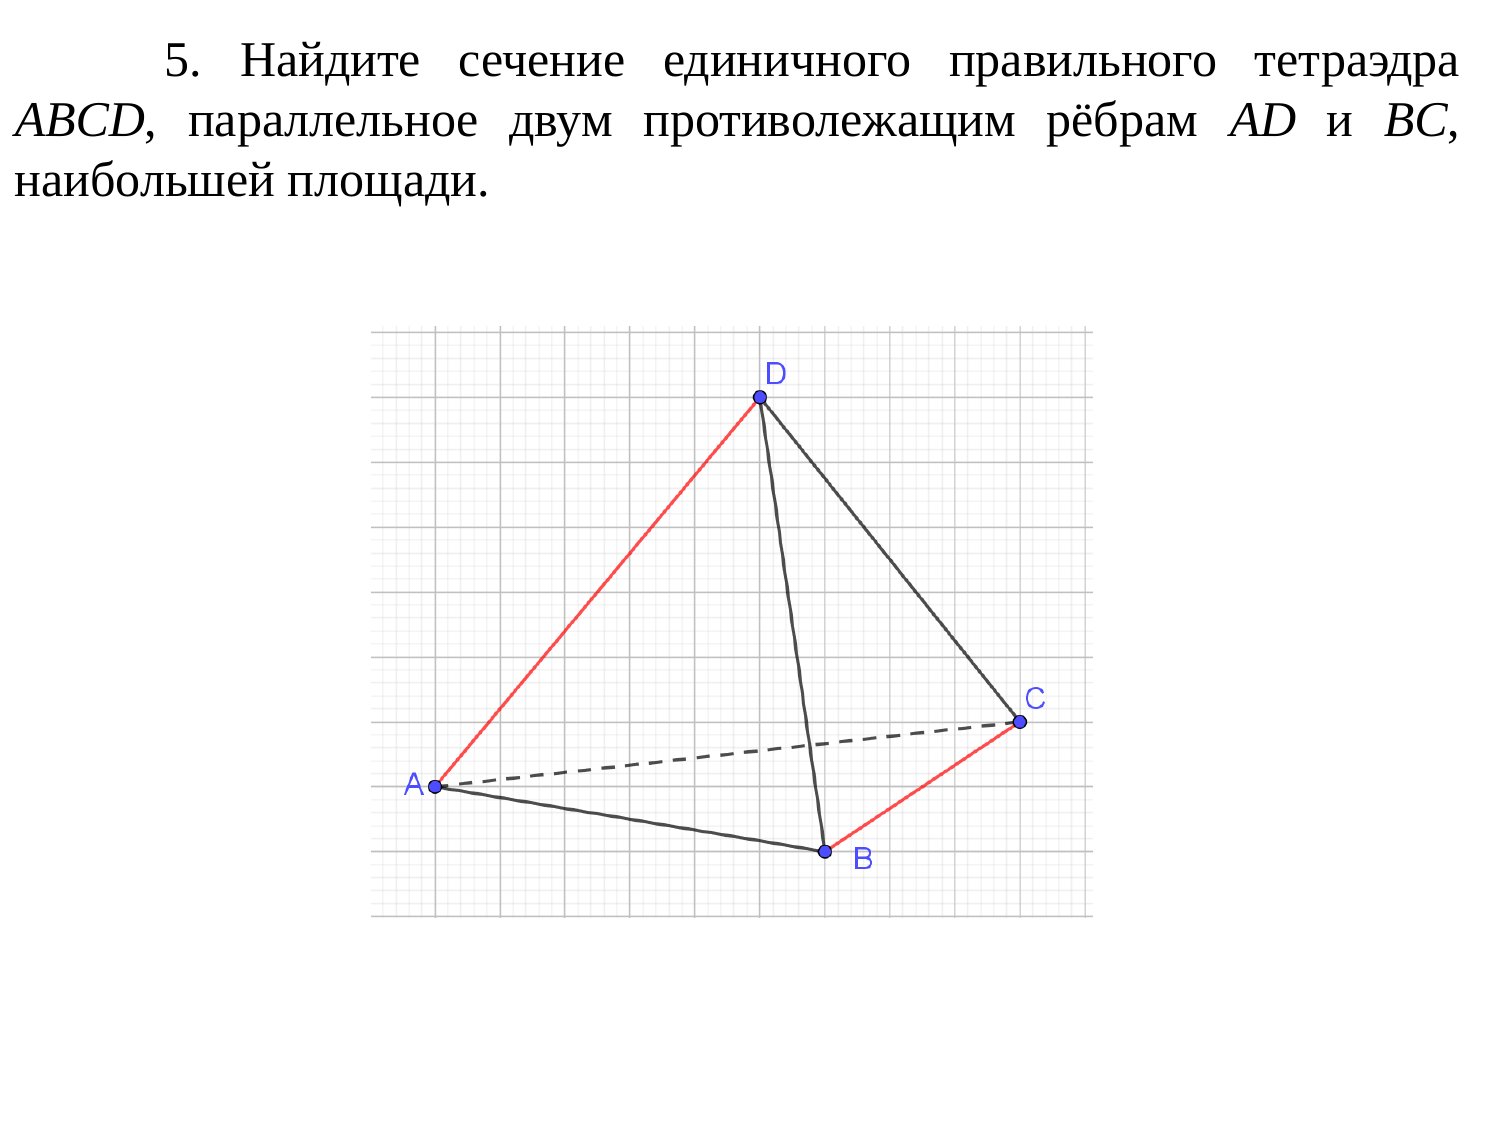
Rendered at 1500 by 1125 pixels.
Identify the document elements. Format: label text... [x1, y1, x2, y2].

picture [371, 325, 1093, 918]
text_box 5. Найдите сечение единичного правильного тетраэдра ABCD, параллельное двум противолежащим рёбрам AD и BC, наибольшей площади. [0, 19, 1475, 214]
